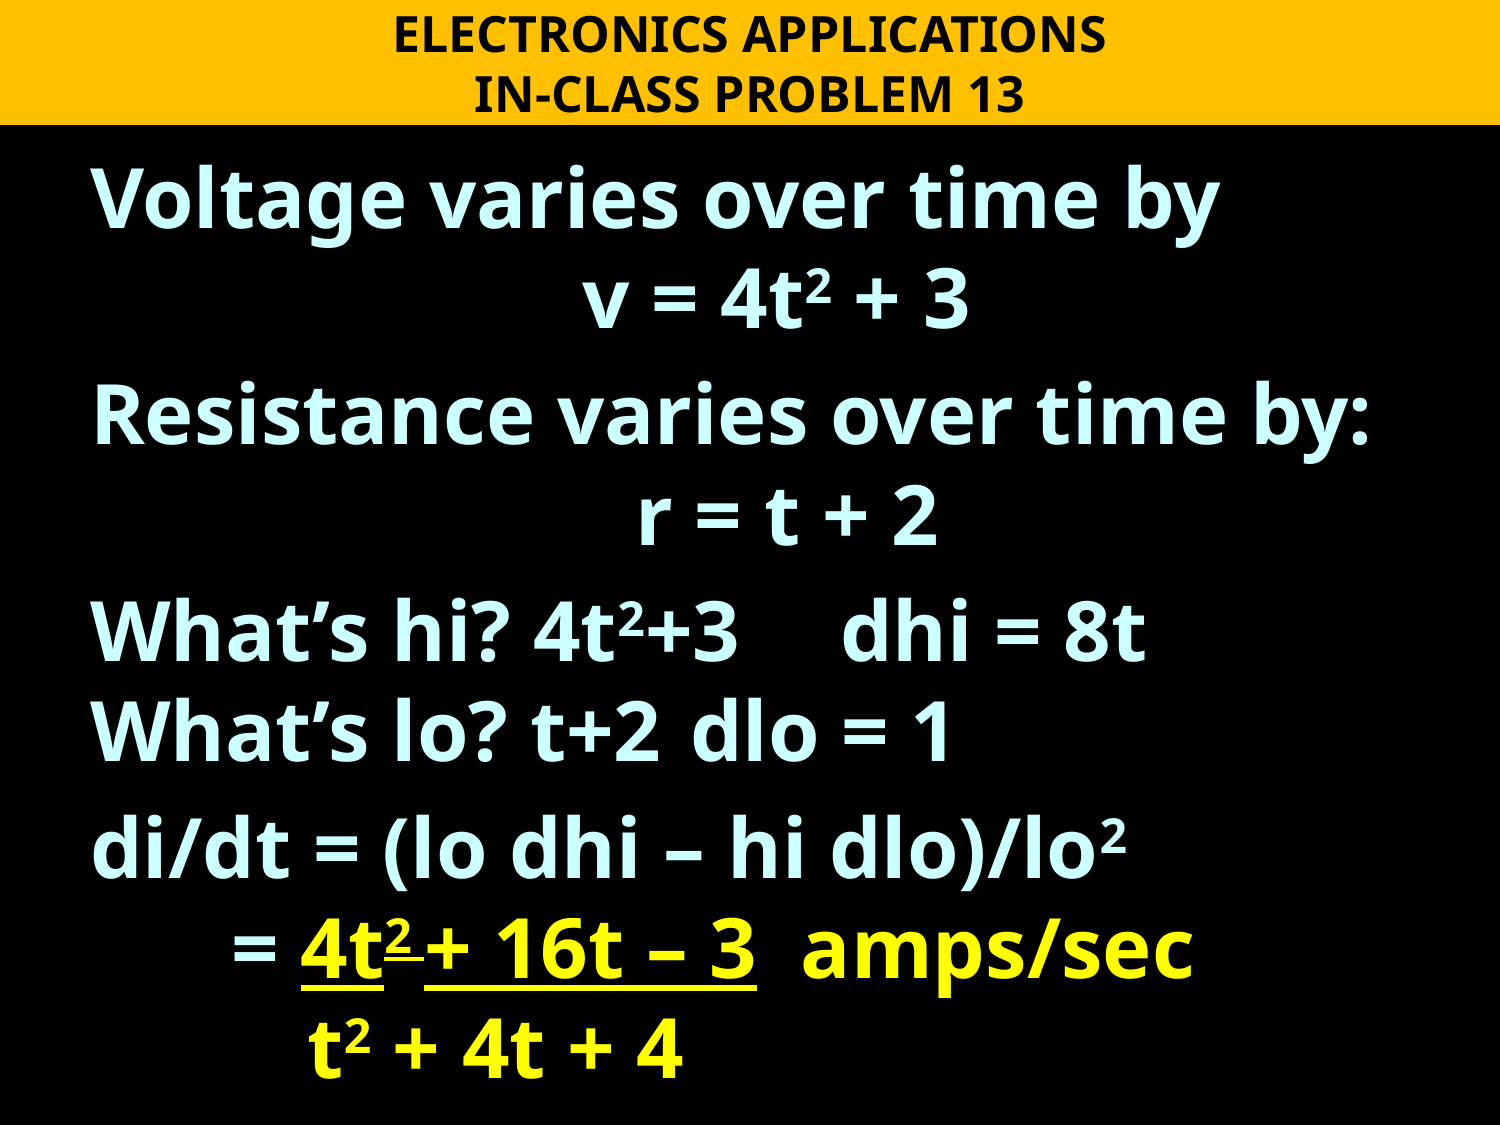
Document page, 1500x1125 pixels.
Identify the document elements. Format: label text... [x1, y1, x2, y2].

text_box ELECTRONICS APPLICATIONS IN-CLASS PROBLEM 13 [0, 0, 1500, 125]
list Voltage varies over time by v = 4t2 + 3 Resistance varies over time by: r = t + 2 What’s hi? 4t2+3 dhi = 8t What’s lo? t+2 dlo = 1 di/dt = (lo dhi – hi dlo)/lo2 = 4t2 + 16t – 3 amps/sec t2 + 4t + 4 [75, 137, 1500, 1063]
